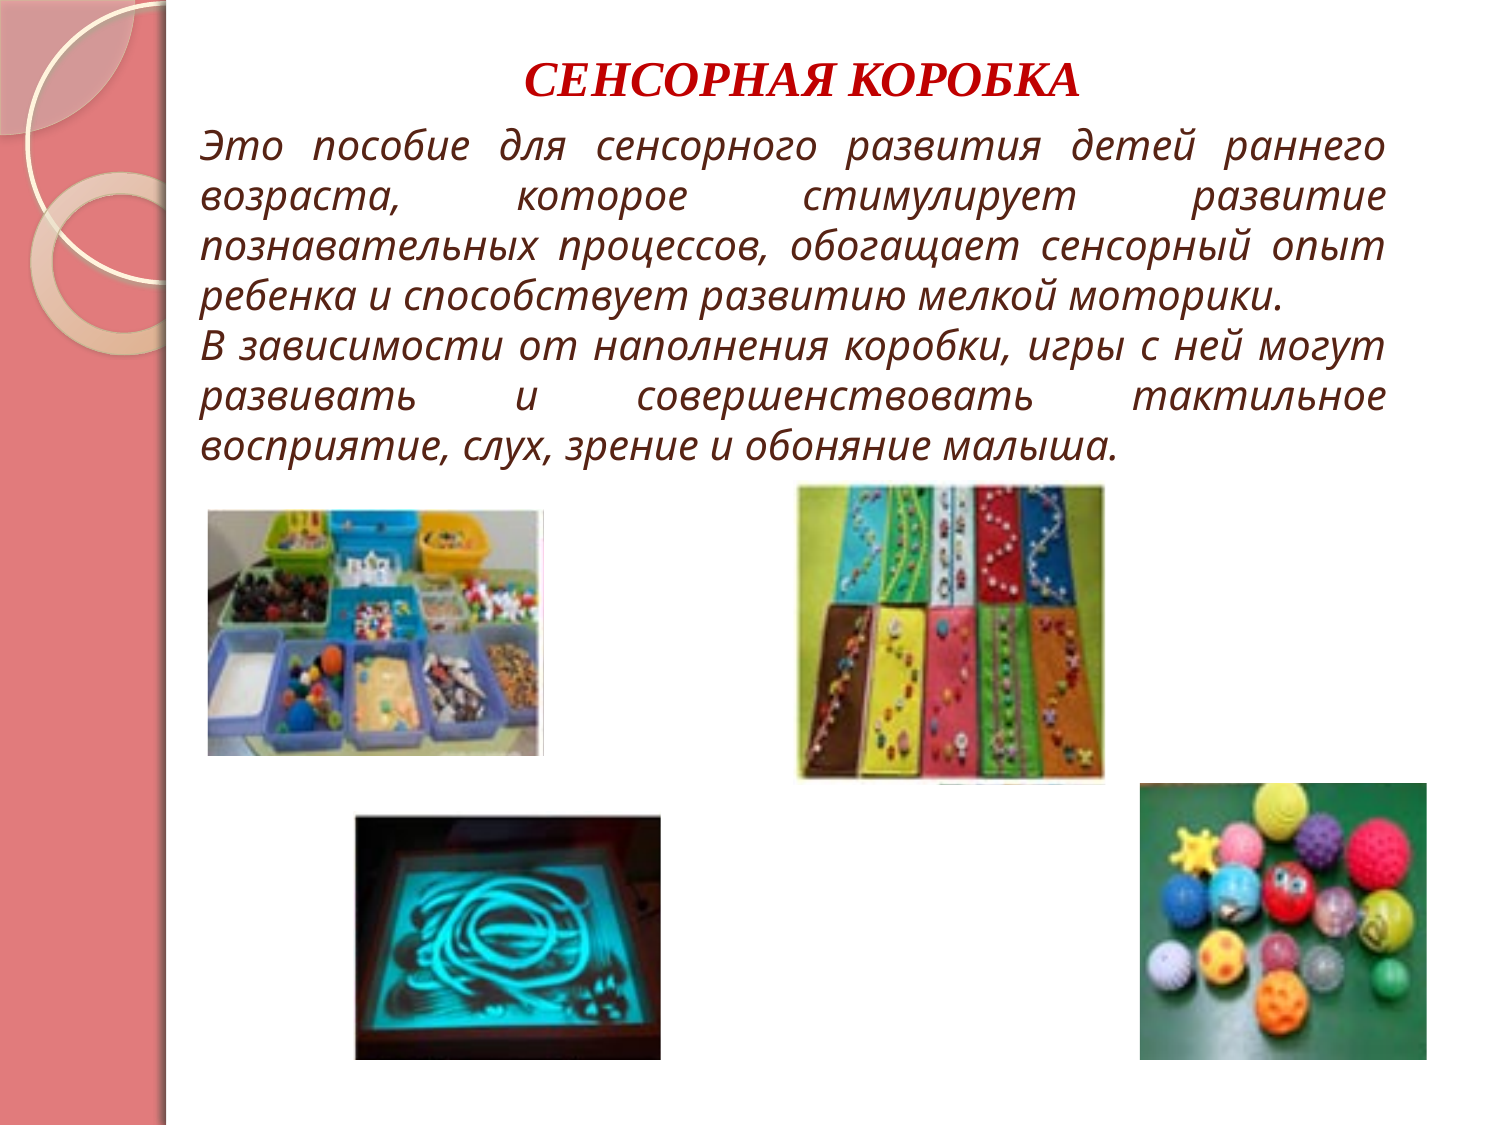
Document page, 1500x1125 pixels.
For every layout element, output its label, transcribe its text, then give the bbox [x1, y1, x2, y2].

text_box Это пособие для сенсорного развития детей раннего возраста, которое стимулирует развитие познавательных процессов, обогащает сенсорный опыт ребенка и способствует развитию мелкой моторики. В зависимости от наполнения коробки, игры с ней могут развивать и совершенствовать тактильное восприятие, слух, зрение и обоняние малыша. [184, 111, 1402, 476]
text_box СЕНСОРНАЯ КОРОБКА [510, 39, 1097, 114]
picture [207, 508, 544, 756]
picture [353, 811, 661, 1060]
picture [793, 480, 1106, 785]
picture [1139, 783, 1427, 1060]
